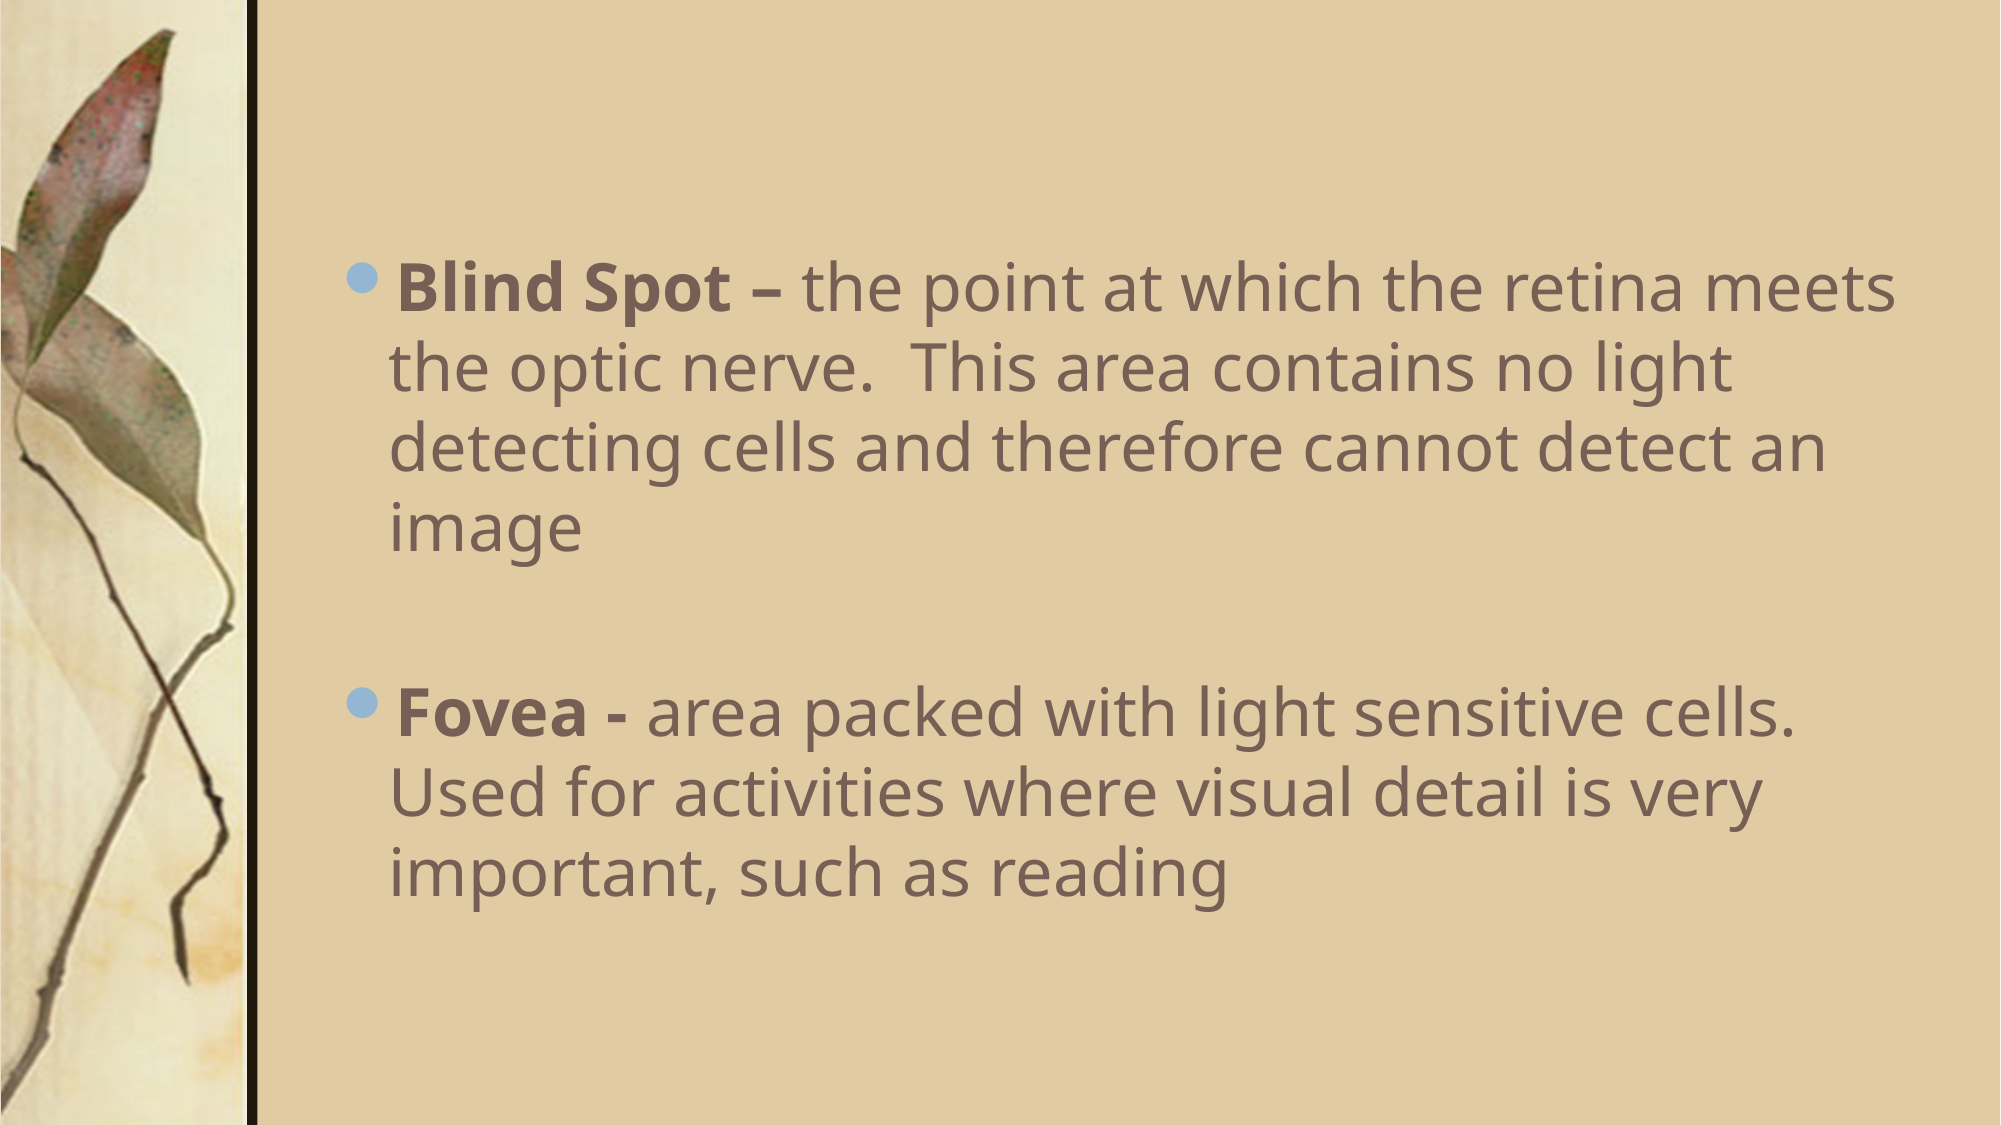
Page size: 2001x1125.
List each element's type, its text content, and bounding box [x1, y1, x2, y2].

list Blind Spot – the point at which the retina meets the optic nerve. This area contains no light detecting cells and therefore cannot detect an image Fovea - area packed with light sensitive cells. Used for activities where visual detail is very important, such as reading [313, 237, 1954, 1025]
picture [1, 0, 247, 1125]
